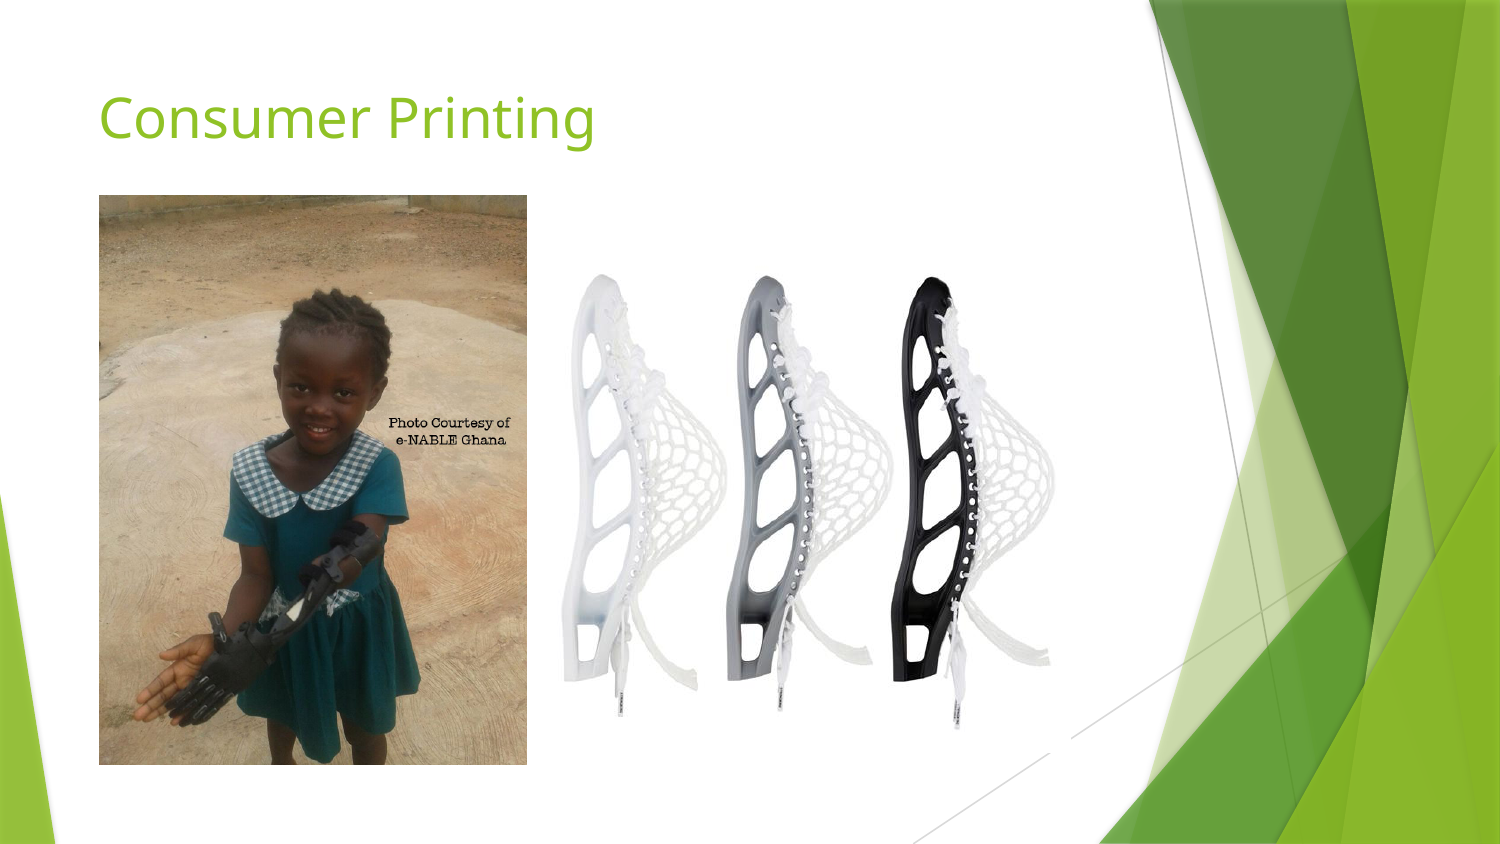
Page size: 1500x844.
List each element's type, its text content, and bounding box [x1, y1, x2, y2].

title Consumer Printing [83, 75, 1141, 238]
picture [542, 207, 1071, 753]
picture [99, 194, 528, 766]
